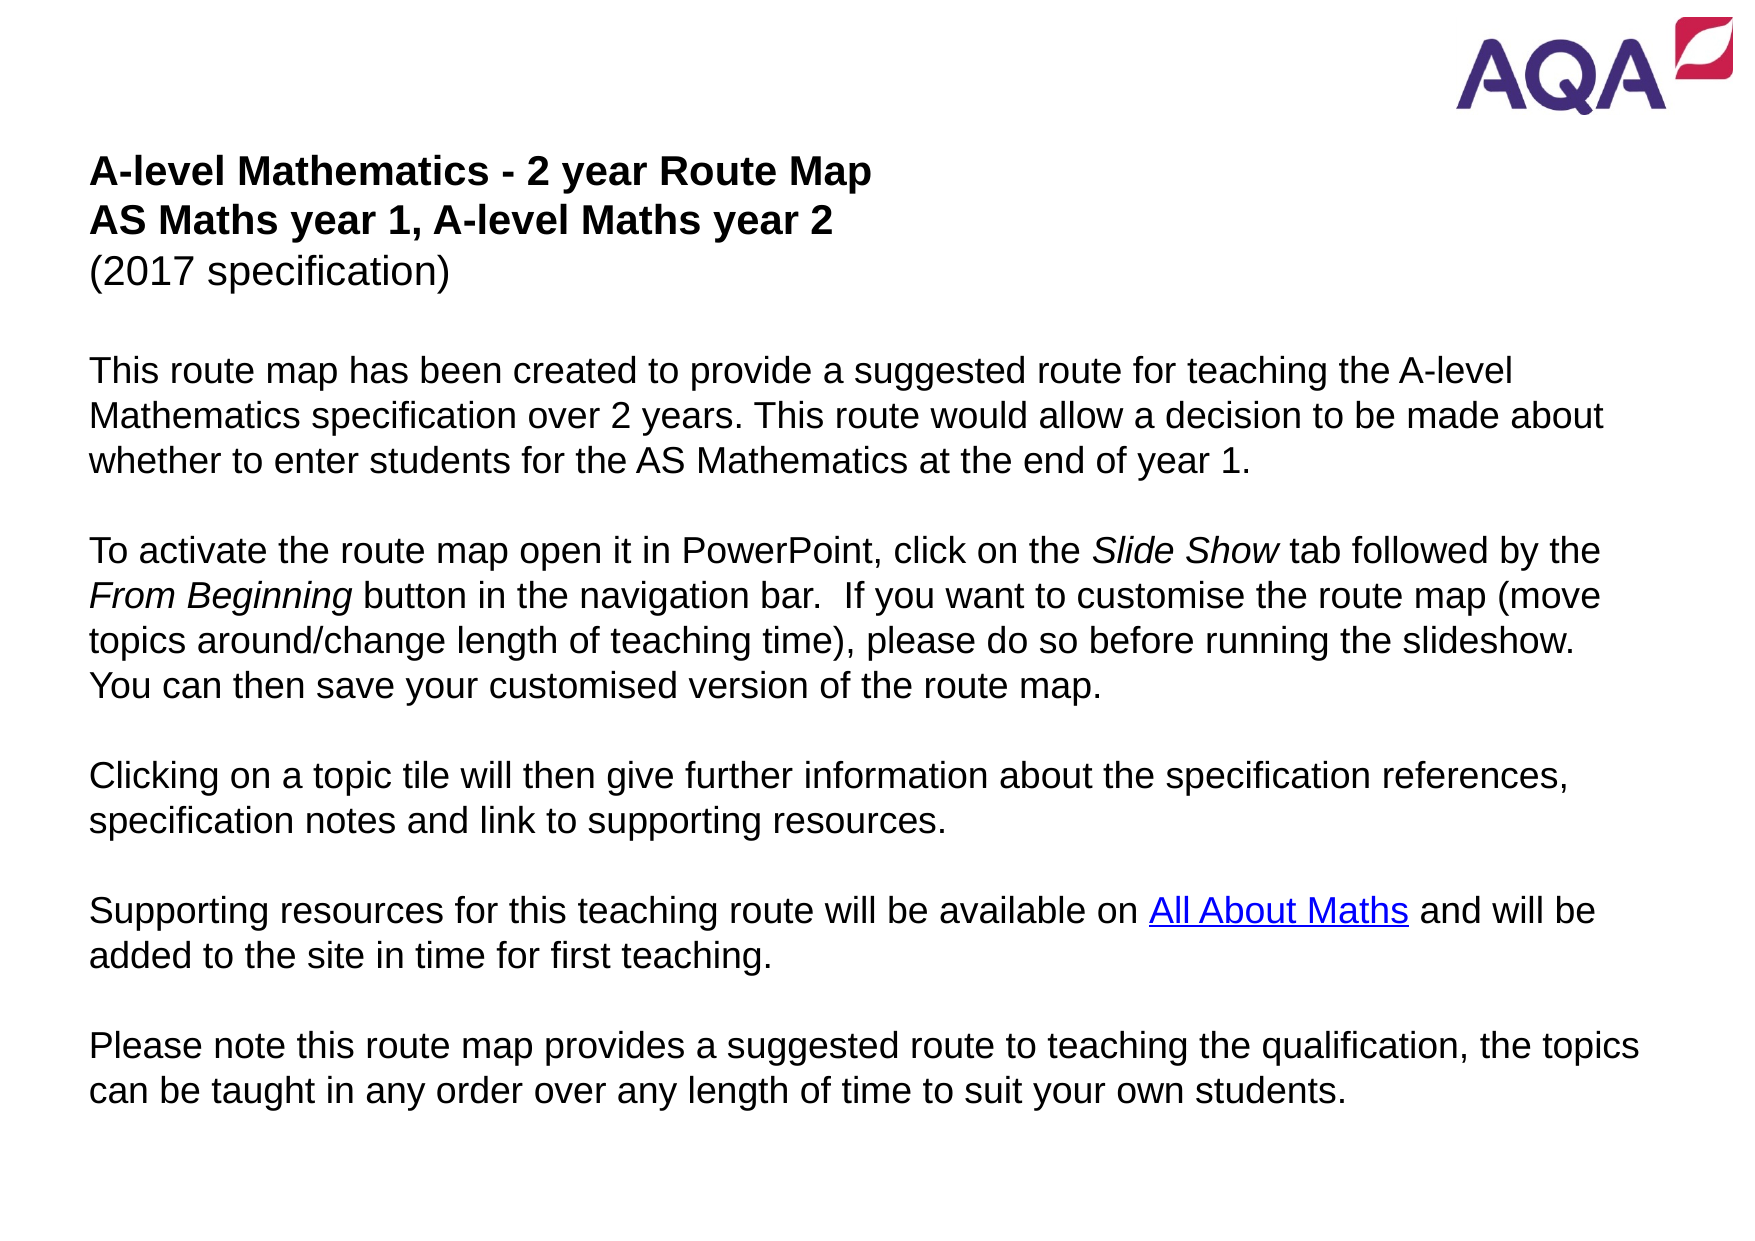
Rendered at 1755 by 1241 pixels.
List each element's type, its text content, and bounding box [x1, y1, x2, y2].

text_box A-level Mathematics - 2 year Route Map AS Maths year 1, A-level Maths year 2 (2017 specification) This route map has been created to provide a suggested route for teaching the A-level Mathematics specification over 2 years. This route would allow a decision to be made about whether to enter students for the AS Mathematics at the end of year 1. To activate the route map open it in PowerPoint, click on the Slide Show tab followed by the From Beginning button in the navigation bar. If you want to customise the route map (move topics around/change length of teaching time), please do so before running the slideshow. You can then save your customised version of the route map. Clicking on a topic tile will then give further information about the specification references, specification notes and link to supporting resources. Supporting resources for this teaching route will be available on All About Maths and will be added to the site in time for first teaching. Please note this route map provides a suggested route to teaching the qualification, the topics can be taught in any order over any length of time to suit your own students. [73, 135, 1669, 1119]
picture [1456, 17, 1733, 115]
